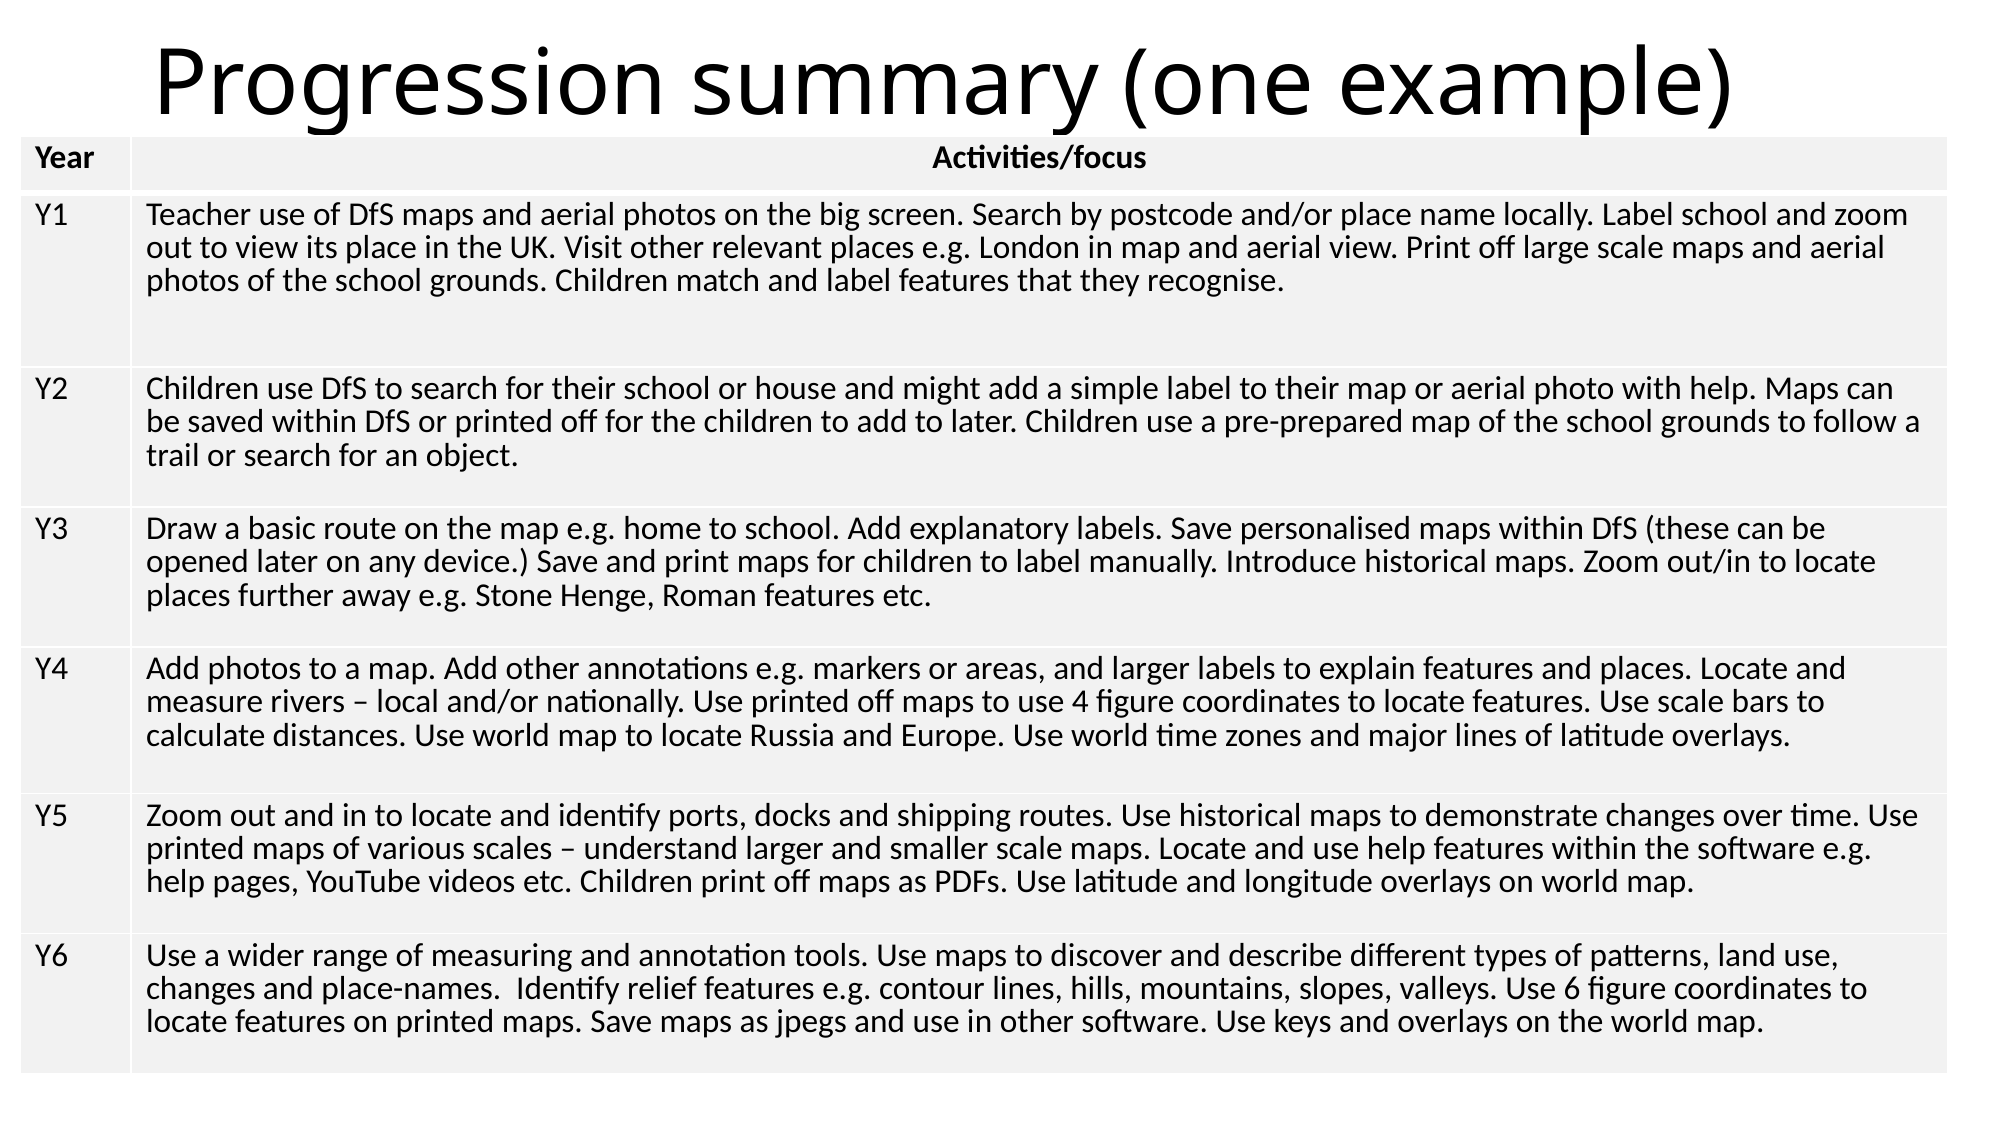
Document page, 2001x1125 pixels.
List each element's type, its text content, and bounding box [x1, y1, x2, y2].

table_cell Teacher use of DfS maps and aerial photos on the big screen. Search by postcode and/or place name locally. Label school and zoom out to view its place in the UK. Visit other relevant places e.g. London in map and aerial view. Print off large scale maps and aerial photos of the school grounds. Children match and label features that they recognise. [132, 196, 1947, 366]
table_cell Children use DfS to search for their school or house and might add a simple label to their map or aerial photo with help. Maps can be saved within DfS or printed off for the children to add to later. Children use a pre-prepared map of the school grounds to follow a trail or search for an object. [132, 368, 1947, 506]
table_cell Y4 [21, 648, 130, 793]
table_cell Y6 [21, 934, 130, 1073]
table_cell Add photos to a map. Add other annotations e.g. markers or areas, and larger labels to explain features and places. Locate and measure rivers – local and/or nationally. Use printed off maps to use 4 figure coordinates to locate features. Use scale bars to calculate distances. Use world map to locate Russia and Europe. Use world time zones and major lines of latitude overlays. [132, 648, 1947, 793]
table_header Activities/focus [132, 137, 1947, 190]
table_cell Y5 [21, 794, 130, 933]
table_cell Y1 [21, 196, 130, 366]
table_cell Use a wider range of measuring and annotation tools. Use maps to discover and describe different types of patterns, land use, changes and place-names. Identify relief features e.g. contour lines, hills, mountains, slopes, valleys. Use 6 figure coordinates to locate features on printed maps. Save maps as jpegs and use in other software. Use keys and overlays on the world map. [132, 934, 1947, 1073]
table_cell Zoom out and in to locate and identify ports, docks and shipping routes. Use historical maps to demonstrate changes over time. Use printed maps of various scales – understand larger and smaller scale maps. Locate and use help features within the software e.g. help pages, YouTube videos etc. Children print off maps as PDFs. Use latitude and longitude overlays on world map. [132, 794, 1947, 933]
table_cell Draw a basic route on the map e.g. home to school. Add explanatory labels. Save personalised maps within DfS (these can be opened later on any device.) Save and print maps for children to label manually. Introduce historical maps. Zoom out/in to locate places further away e.g. Stone Henge, Roman features etc. [132, 508, 1947, 646]
table_cell Y2 [21, 368, 130, 506]
table_cell Y3 [21, 508, 130, 646]
title Progression summary (one example) [137, 0, 1863, 135]
table_header Year [21, 137, 130, 190]
